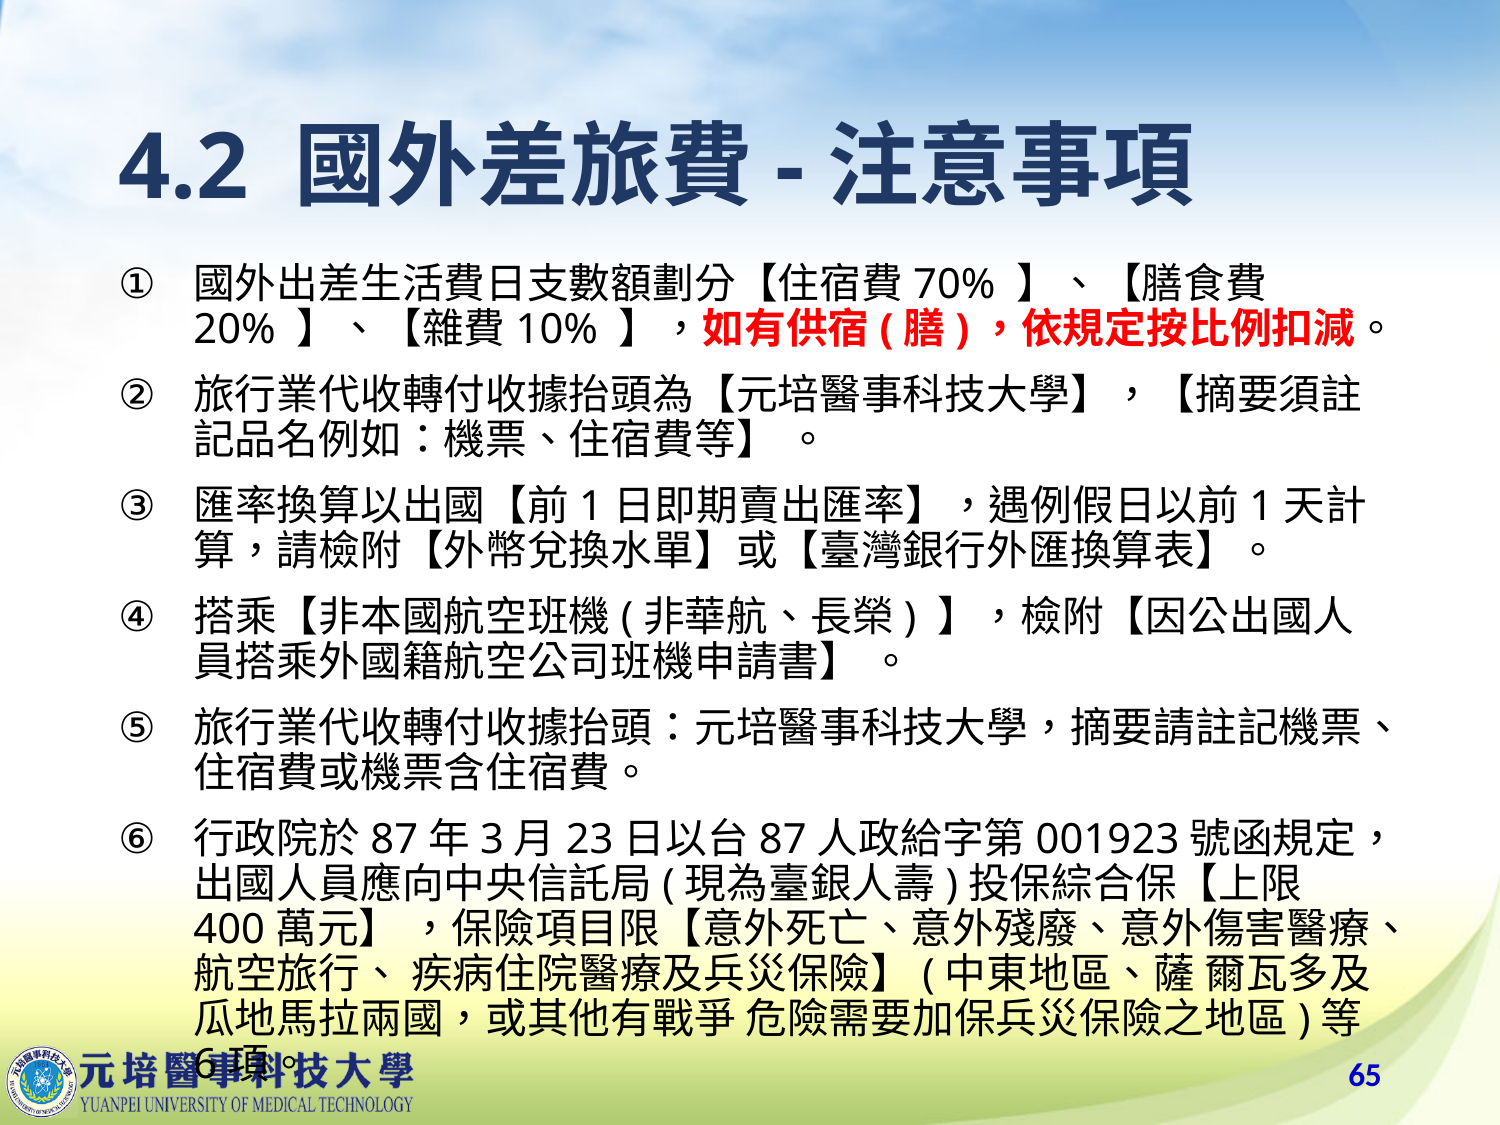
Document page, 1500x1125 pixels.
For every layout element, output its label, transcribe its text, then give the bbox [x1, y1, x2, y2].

list 國外出差生活費日支數額劃分【住宿費70% 】、【膳食費20% 】、【雜費10% 】，如有供宿(膳)，依規定按比例扣減。 旅行業代收轉付收據抬頭為【元培醫事科技大學】，【摘要須註記品名例如：機票、住宿費等】 。 匯率換算以出國【前1日即期賣出匯率】，遇例假日以前1天計算，請檢附【外幣兌換水單】或【臺灣銀行外匯換算表】。 搭乘【非本國航空班機(非華航、長榮) 】，檢附【因公出國人員搭乘外國籍航空公司班機申請書】 。 旅行業代收轉付收據抬頭：元培醫事科技大學，摘要請註記機票、住宿費或機票含住宿費。 行政院於87年3月23日以台87人政給字第001923號函規定，出國人員應向中央信託局(現為臺銀人壽)投保綜合保【上限400萬元】 ，保險項目限【意外死亡、意外殘廢、意外傷害醫療、航空旅行、 疾病住院醫療及兵災保險】(中東地區、薩 爾瓦多及瓜地馬拉兩國，或其他有戰爭 危險需要加保兵災保險之地區)等6項。 [103, 255, 1397, 970]
title 4.2 國外差旅費-注意事項 [103, 59, 1397, 255]
picture [0, 0, 1500, 1125]
slide_number 65 [1059, 1042, 1397, 1103]
